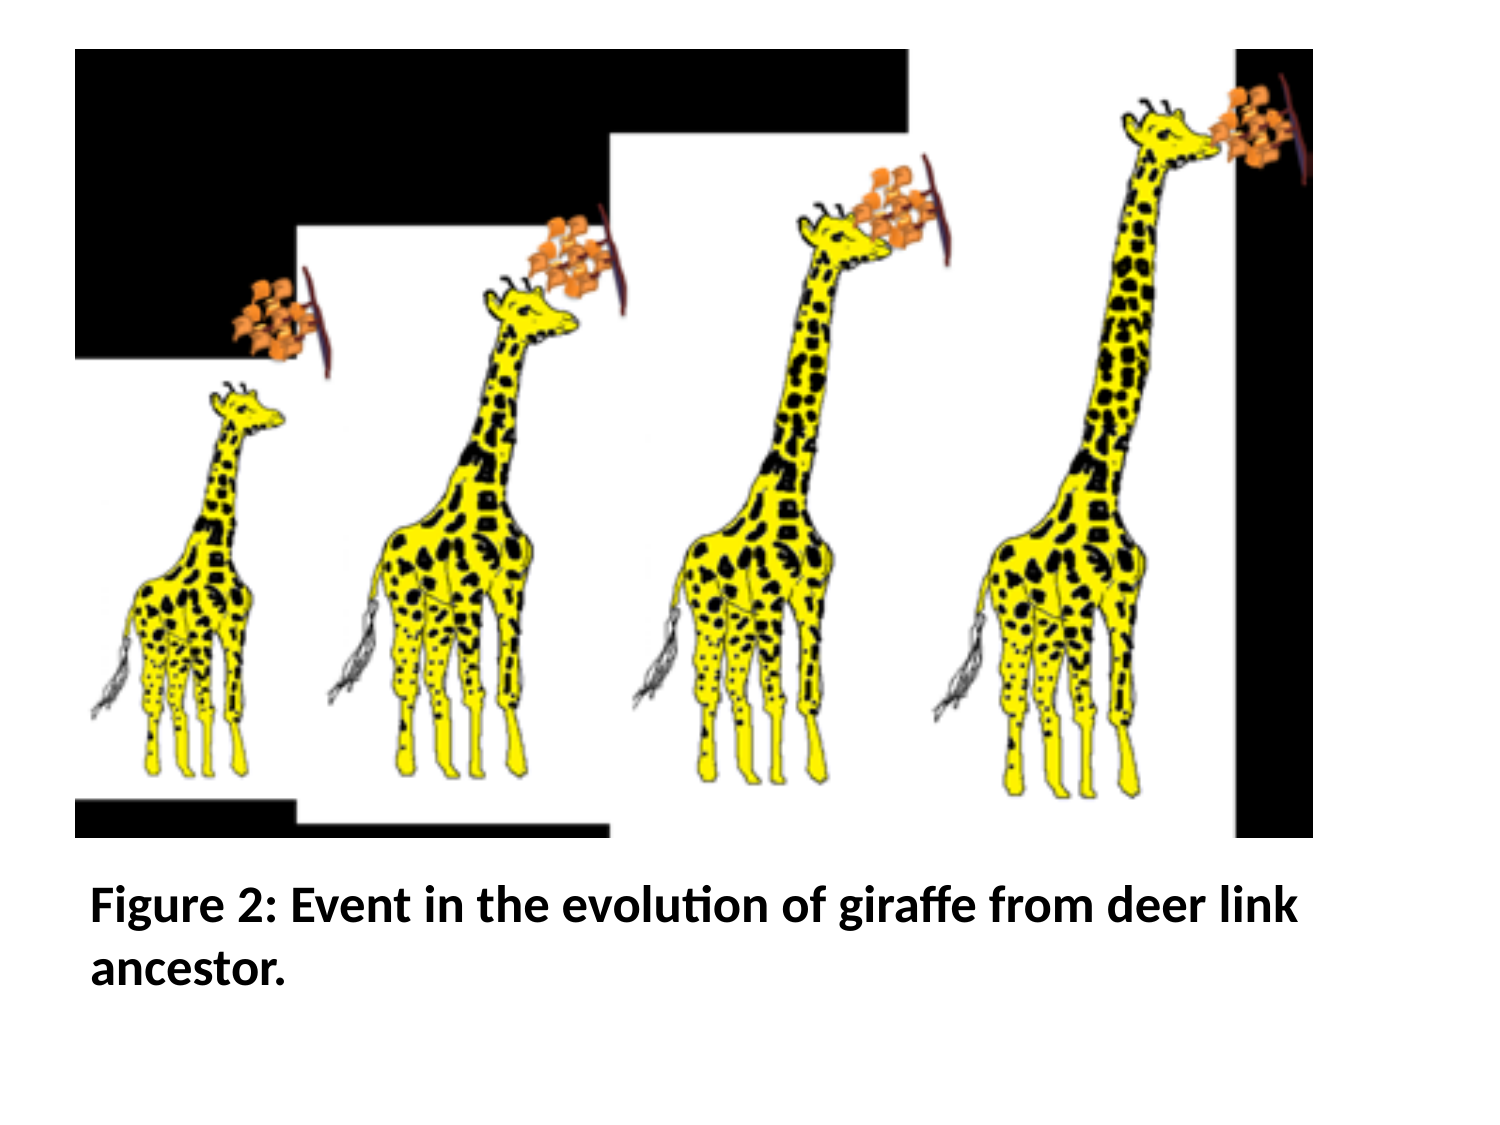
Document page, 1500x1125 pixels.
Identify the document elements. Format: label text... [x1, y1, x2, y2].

list Figure 2: Event in the evolution of giraffe from deer link ancestor. [75, 862, 1425, 1005]
picture [74, 49, 1313, 838]
